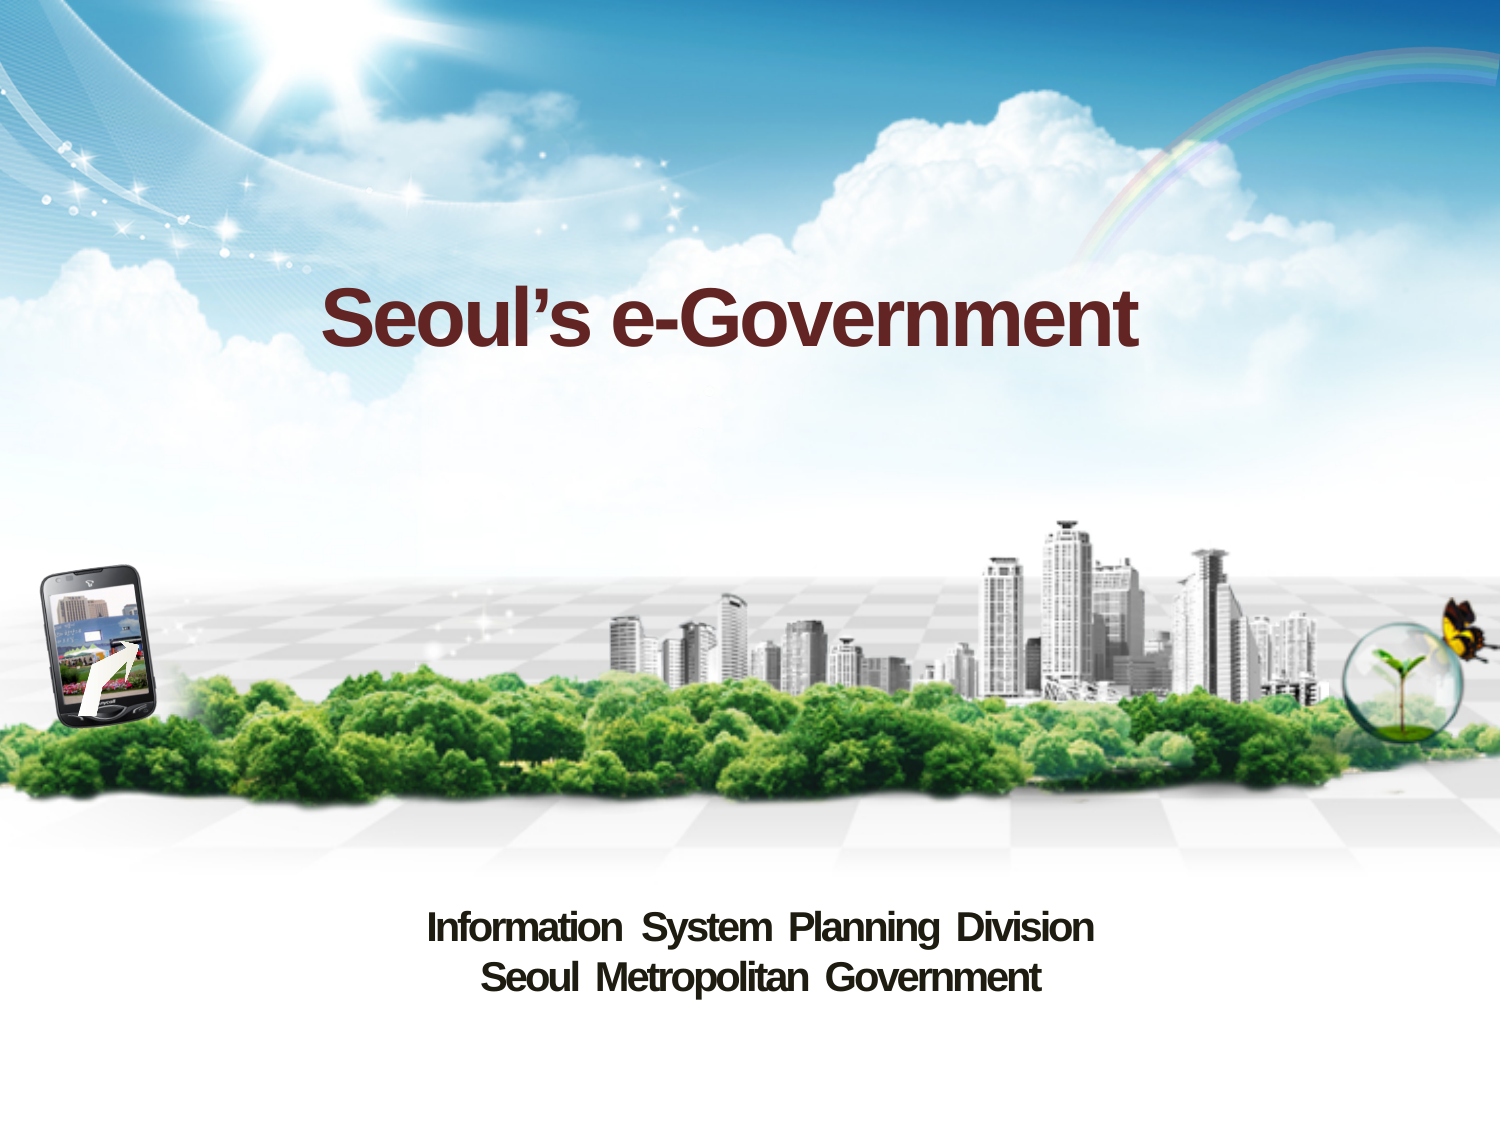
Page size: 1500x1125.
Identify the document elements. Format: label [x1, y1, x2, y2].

text_box [46, 567, 151, 727]
picture [0, 0, 1500, 1125]
